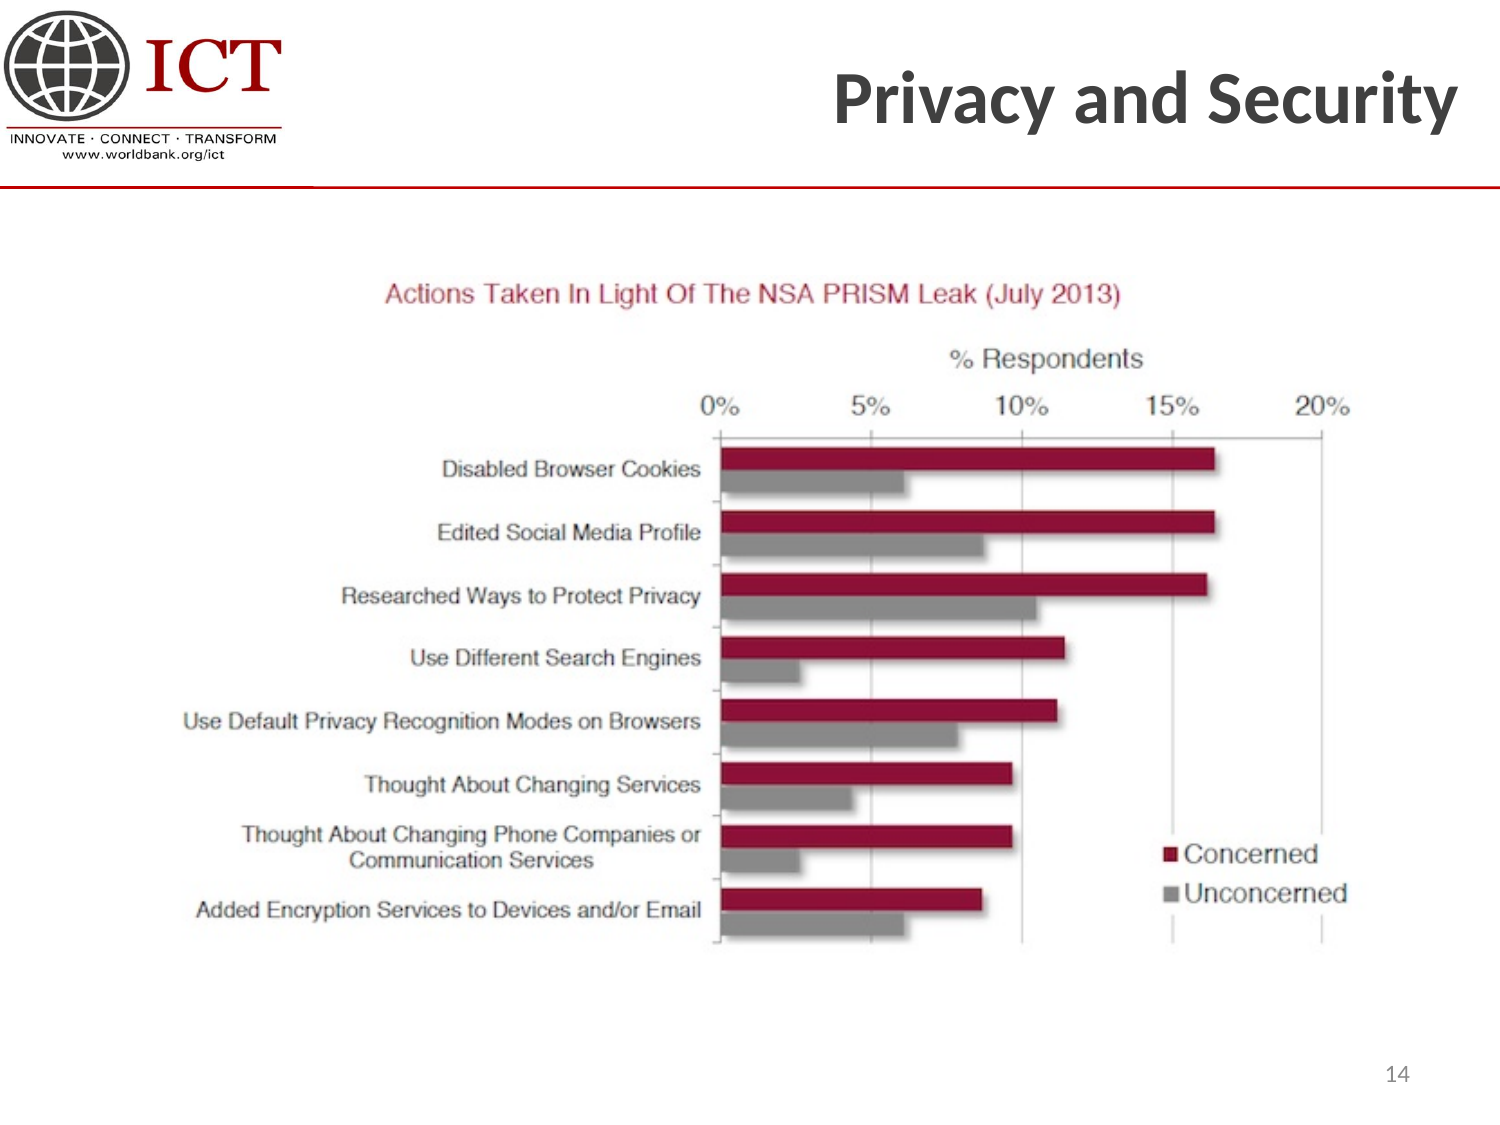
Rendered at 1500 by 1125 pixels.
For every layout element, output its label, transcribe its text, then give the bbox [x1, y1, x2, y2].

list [124, 275, 1388, 975]
title Privacy and Security [425, 0, 1475, 188]
picture [0, 9, 285, 163]
slide_number 14 [1074, 1042, 1425, 1103]
